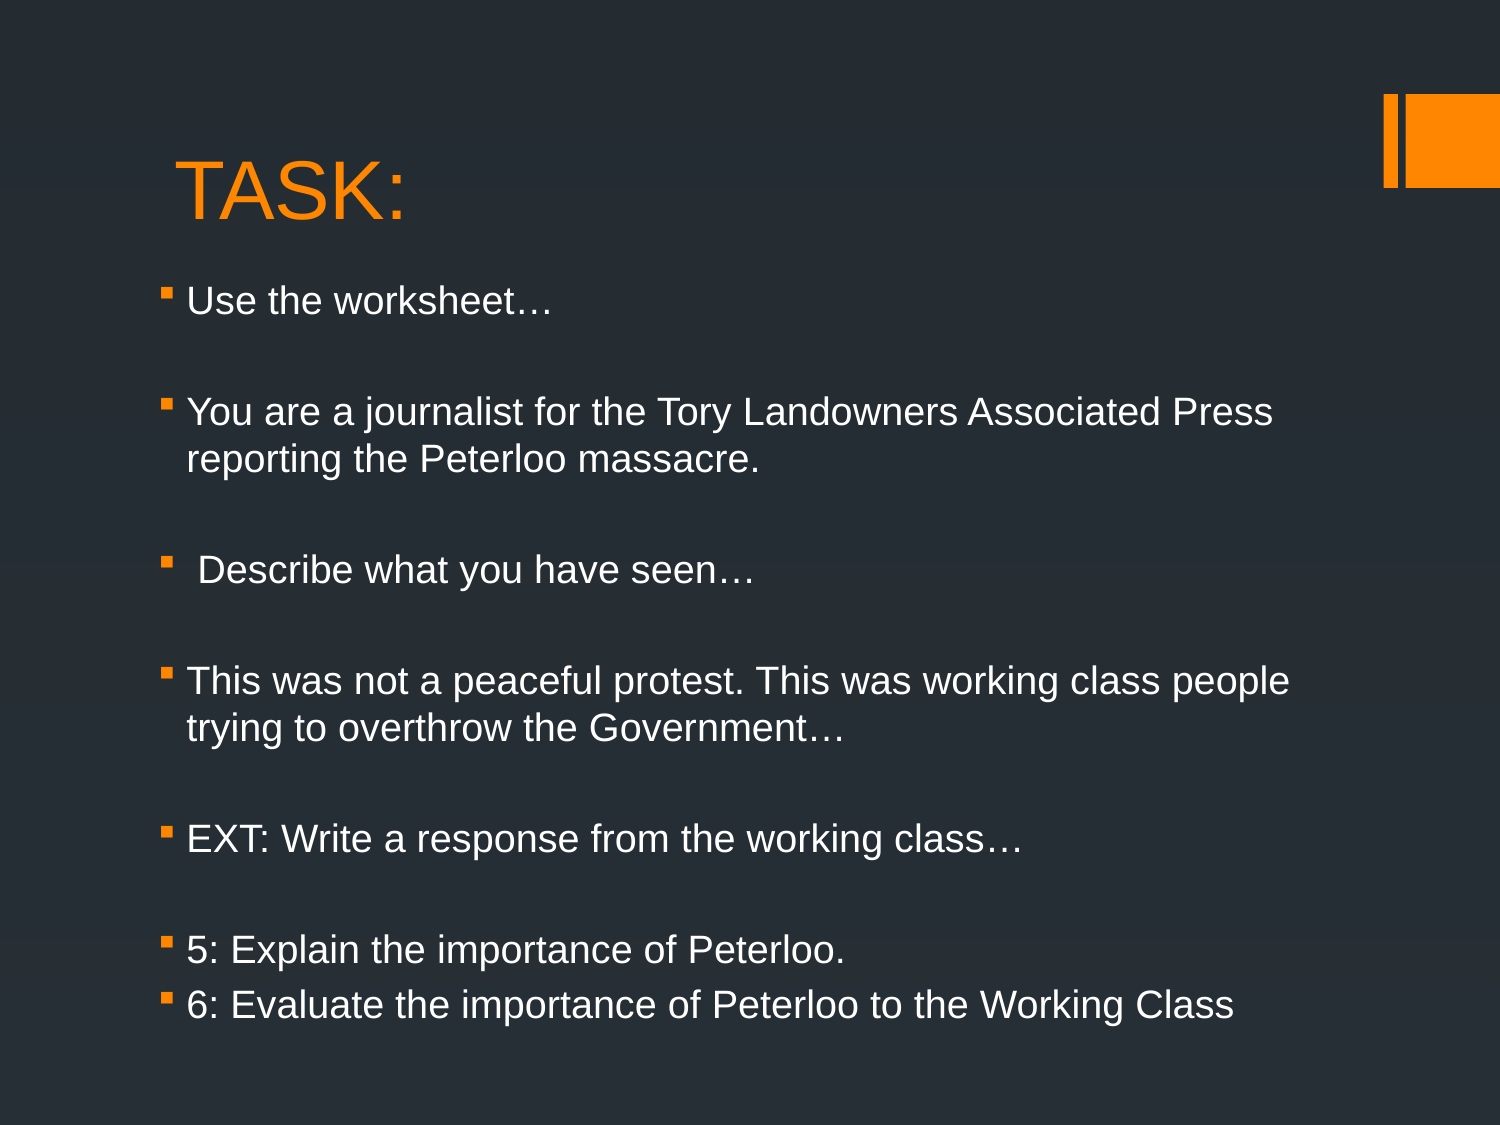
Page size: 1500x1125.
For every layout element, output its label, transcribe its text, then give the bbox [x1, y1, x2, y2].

list Use the worksheet… You are a journalist for the Tory Landowners Associated Press reporting the Peterloo massacre. Describe what you have seen… This was not a peaceful protest. This was working class people trying to overthrow the Government… EXT: Write a response from the working class… 5: Explain the importance of Peterloo. 6: Evaluate the importance of Peterloo to the Working Class [135, 267, 1336, 1035]
title TASK: [159, 54, 1360, 244]
